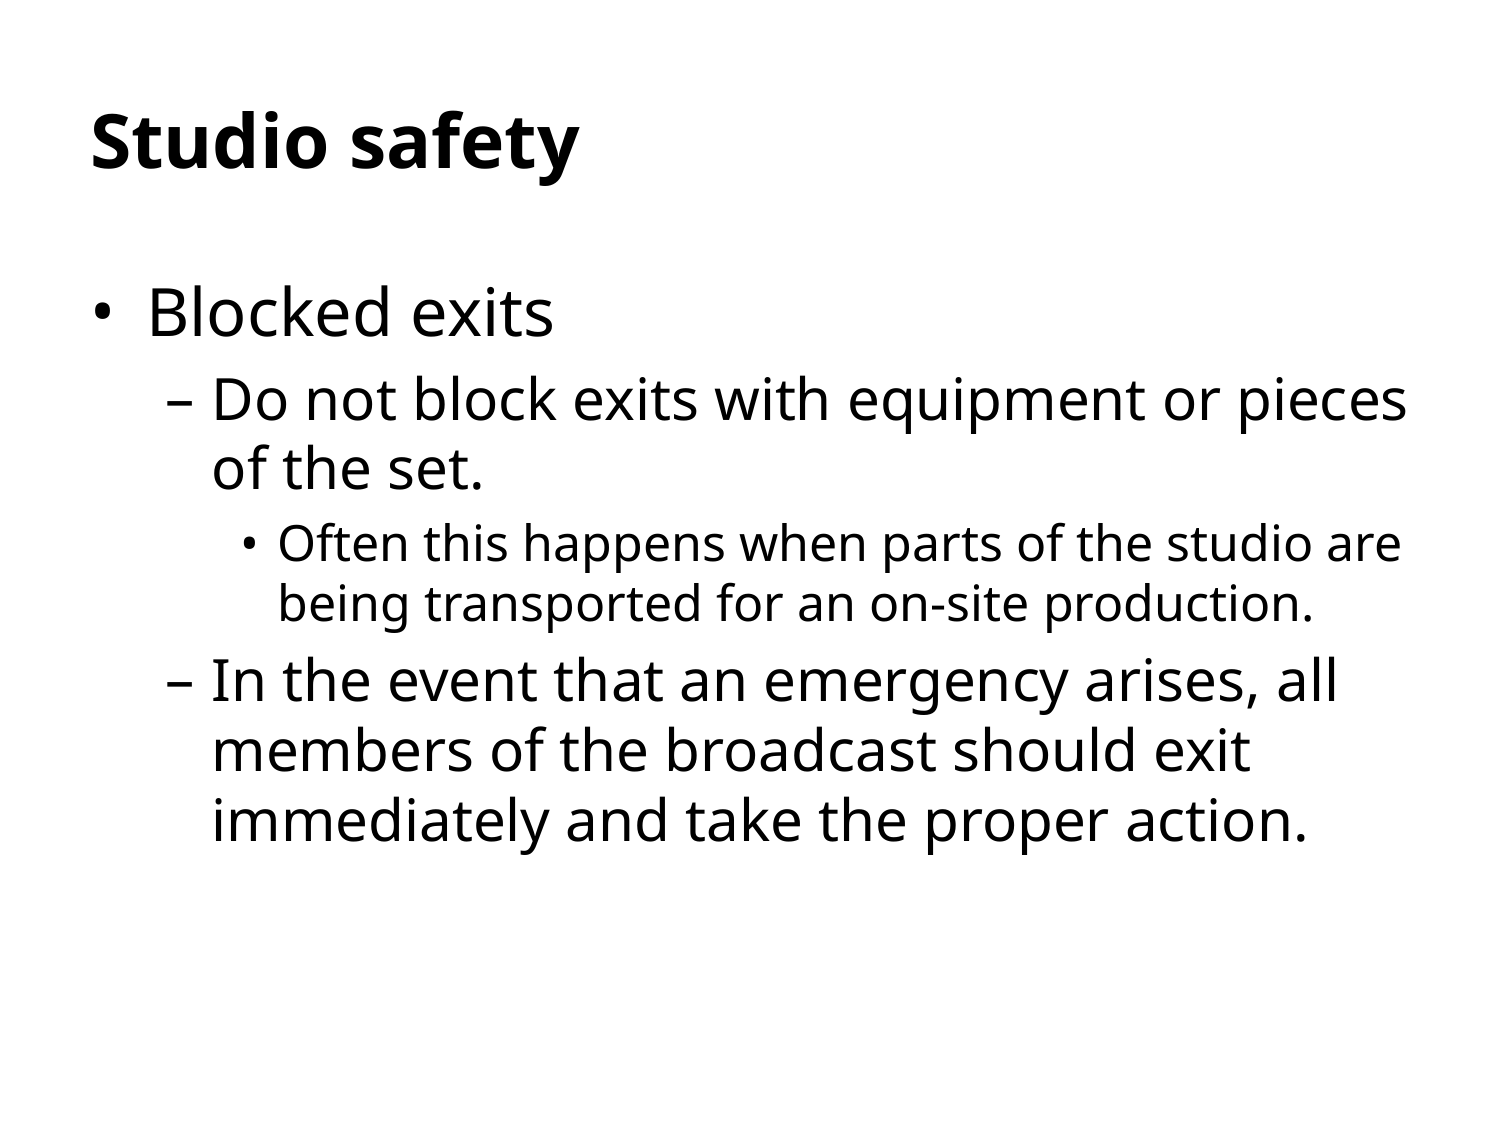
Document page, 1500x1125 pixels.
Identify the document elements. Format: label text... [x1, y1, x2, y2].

text_box Studio safety [74, 45, 1425, 233]
list Blocked exits Do not block exits with equipment or pieces of the set. Often this happens when parts of the studio are being transported for an on-site production. In the event that an emergency arises, all members of the broadcast should exit immediately and take the proper action. [75, 262, 1425, 1005]
